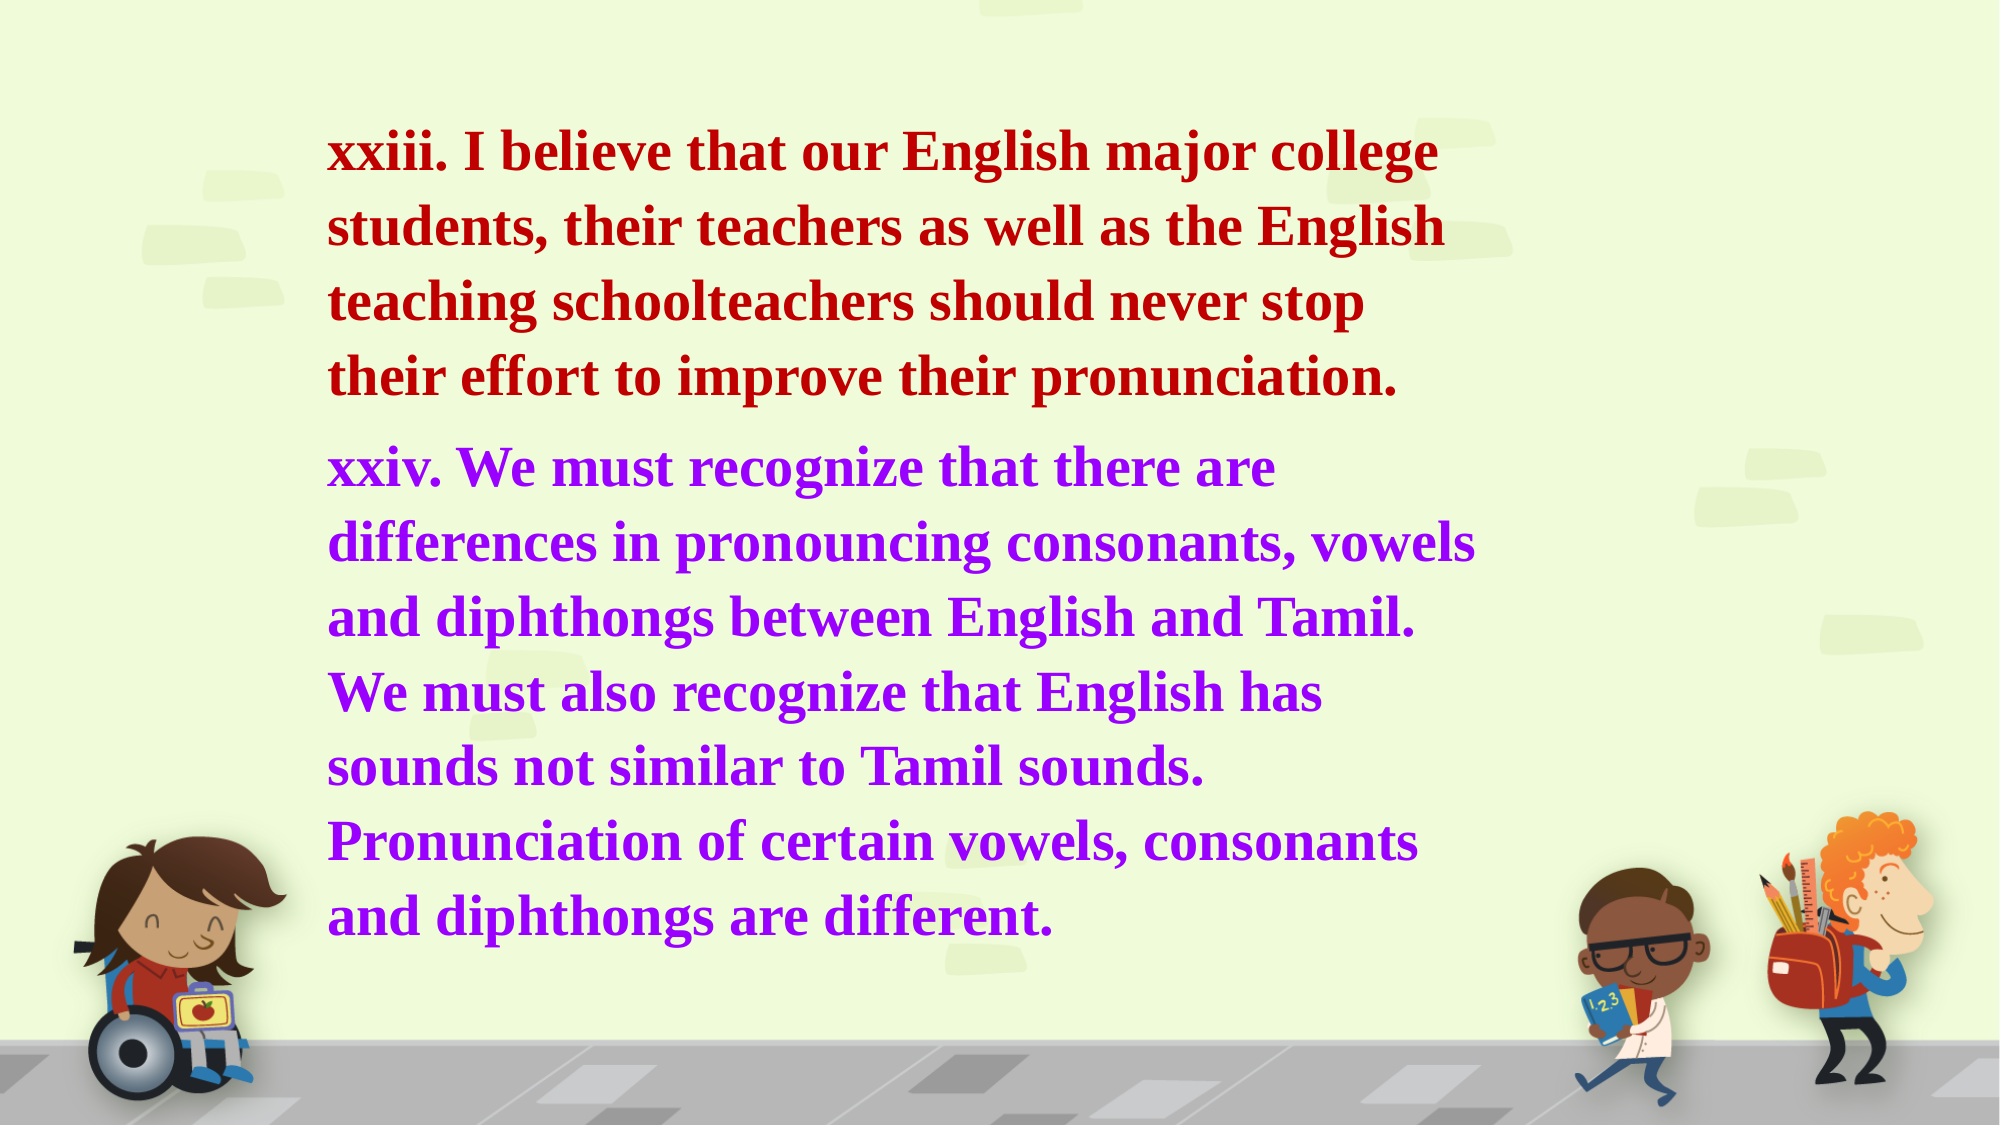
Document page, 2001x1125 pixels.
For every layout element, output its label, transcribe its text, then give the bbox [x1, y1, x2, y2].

text_box xxiii. I believe that our English major college students, their teachers as well as the English teaching schoolteachers should never stop their effort to improve their pronunciation. xxiv. We must recognize that there are differences in pronouncing consonants, vowels and diphthongs between English and Tamil. We must also recognize that English has sounds not similar to Tamil sounds. Pronunciation of certain vowels, consonants and diphthongs are different. [312, 99, 1500, 955]
picture [0, 0, 2000, 1125]
